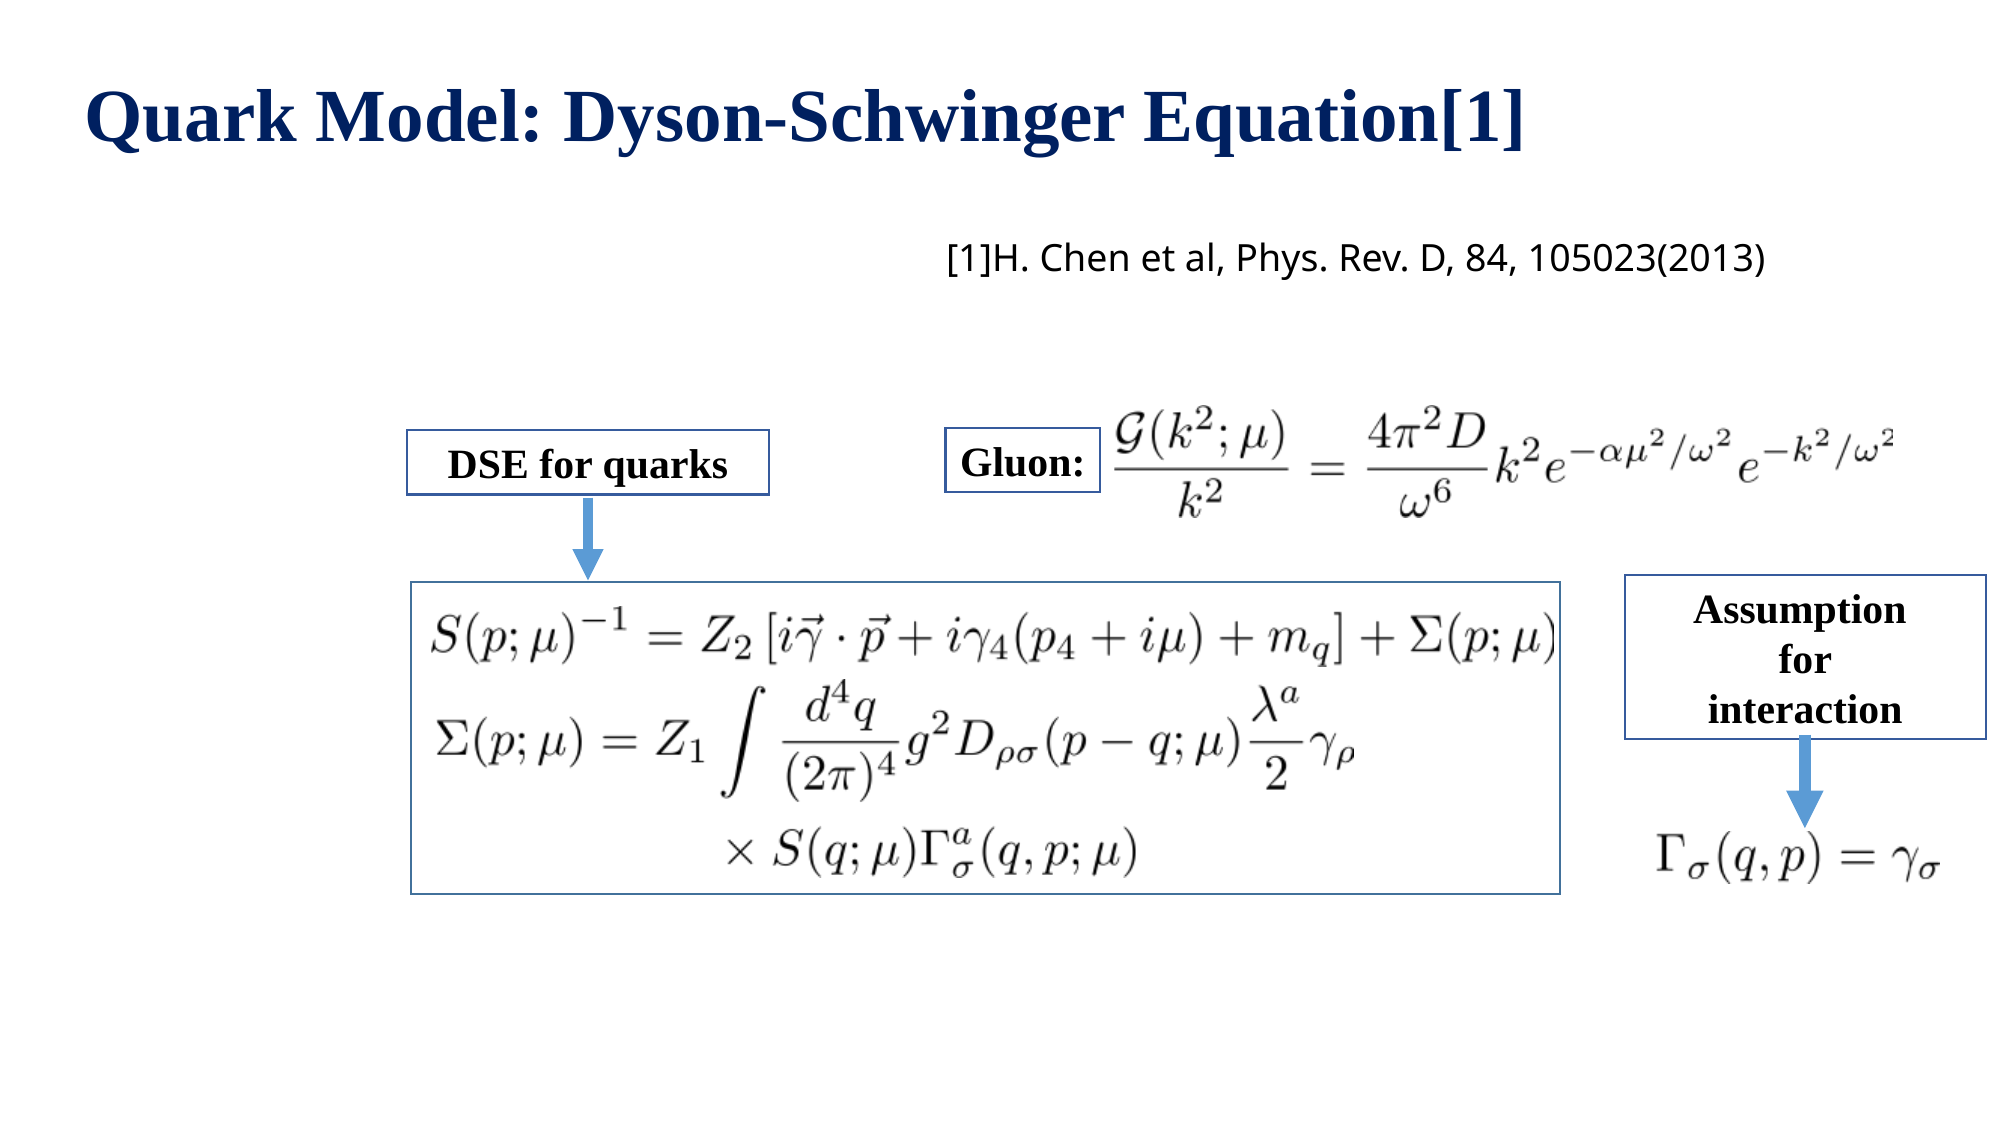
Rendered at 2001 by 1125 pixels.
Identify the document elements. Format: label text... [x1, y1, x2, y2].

picture [436, 679, 1354, 878]
picture [430, 606, 1554, 667]
picture [1656, 831, 1941, 884]
text_box Quark Model: Dyson-Schwinger Equation[1] [77, 57, 1923, 177]
text_box DSE for quarks [407, 429, 769, 495]
text_box [1798, 734, 1812, 829]
picture [1112, 404, 1893, 518]
text_box [1]H. Chen et al, Phys. Rev. D, 84, 105023(2013) [938, 226, 1774, 287]
text_box [581, 497, 595, 581]
text_box Assumption for interaction [1624, 574, 1987, 740]
text_box Gluon: [945, 427, 1101, 493]
text_box [410, 581, 1560, 894]
